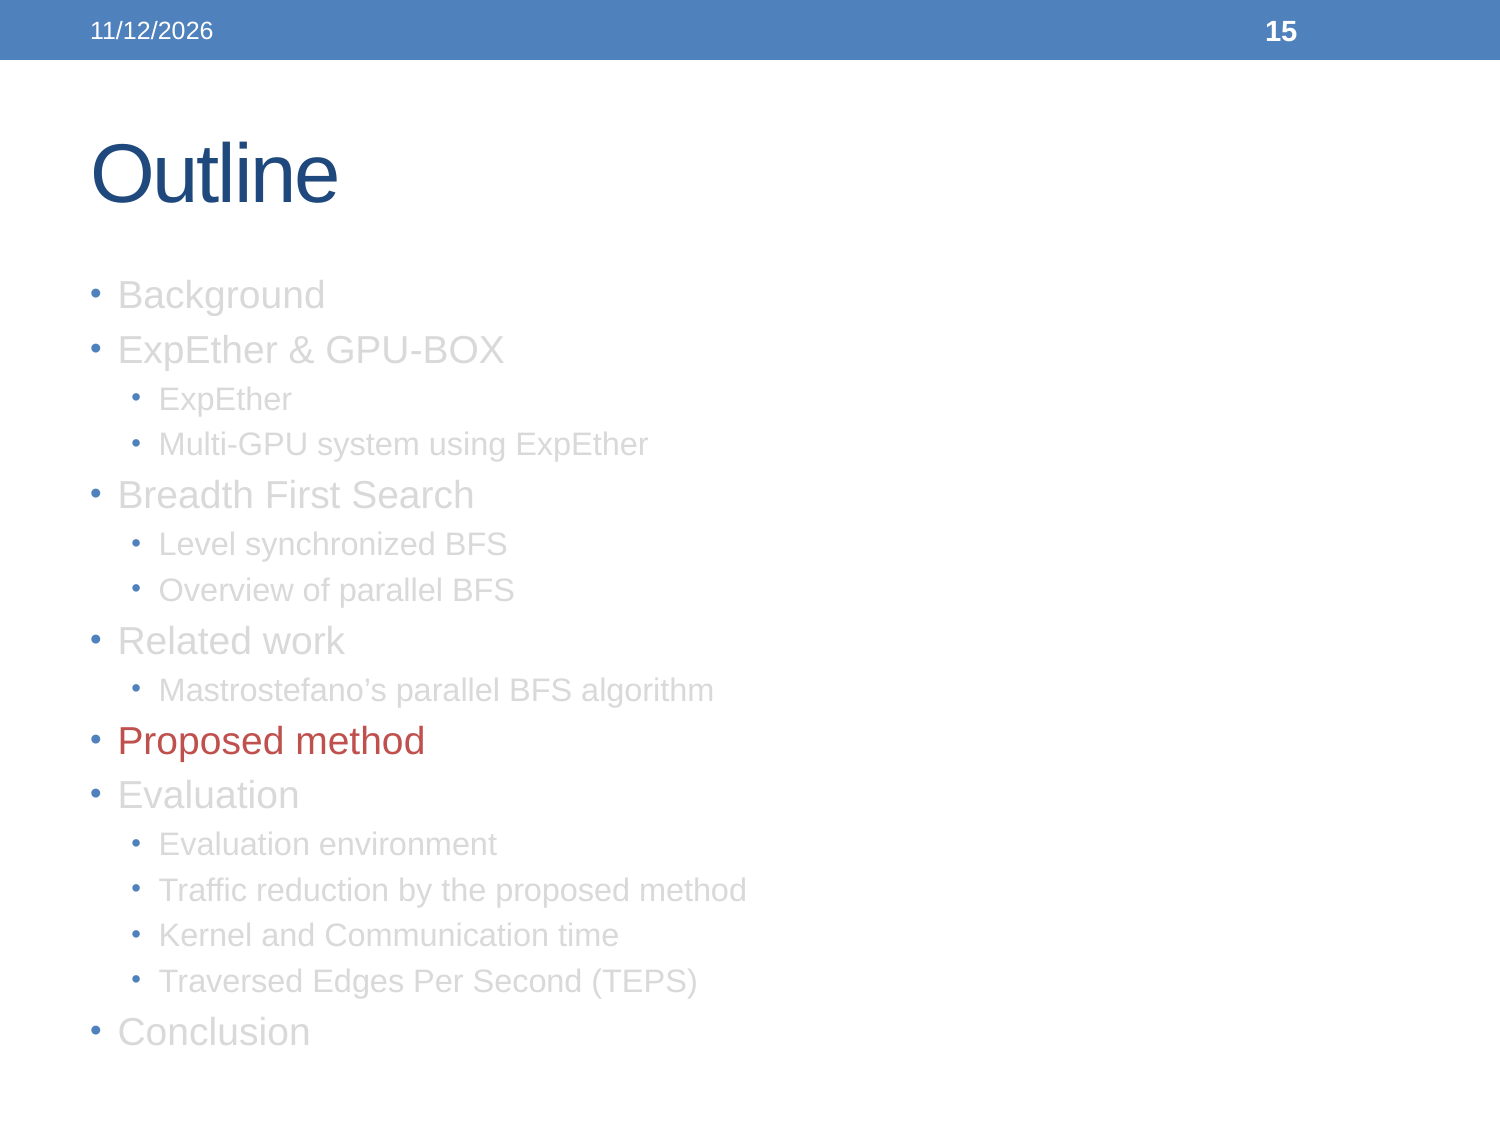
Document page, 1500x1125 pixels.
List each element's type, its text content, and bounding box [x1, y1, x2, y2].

title Outline [75, 87, 1425, 250]
list Background ExpEther & GPU-BOX ExpEther Multi-GPU system using ExpEther Breadth First Search Level synchronized BFS Overview of parallel BFS Related work Mastrostefano’s parallel BFS algorithm Proposed method Evaluation Evaluation environment Traffic reduction by the proposed method Kernel and Communication time Traversed Edges Per Second (TEPS) Conclusion [75, 262, 1425, 1063]
slide_number 15 [1250, 3, 1425, 57]
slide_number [75, 3, 550, 57]
